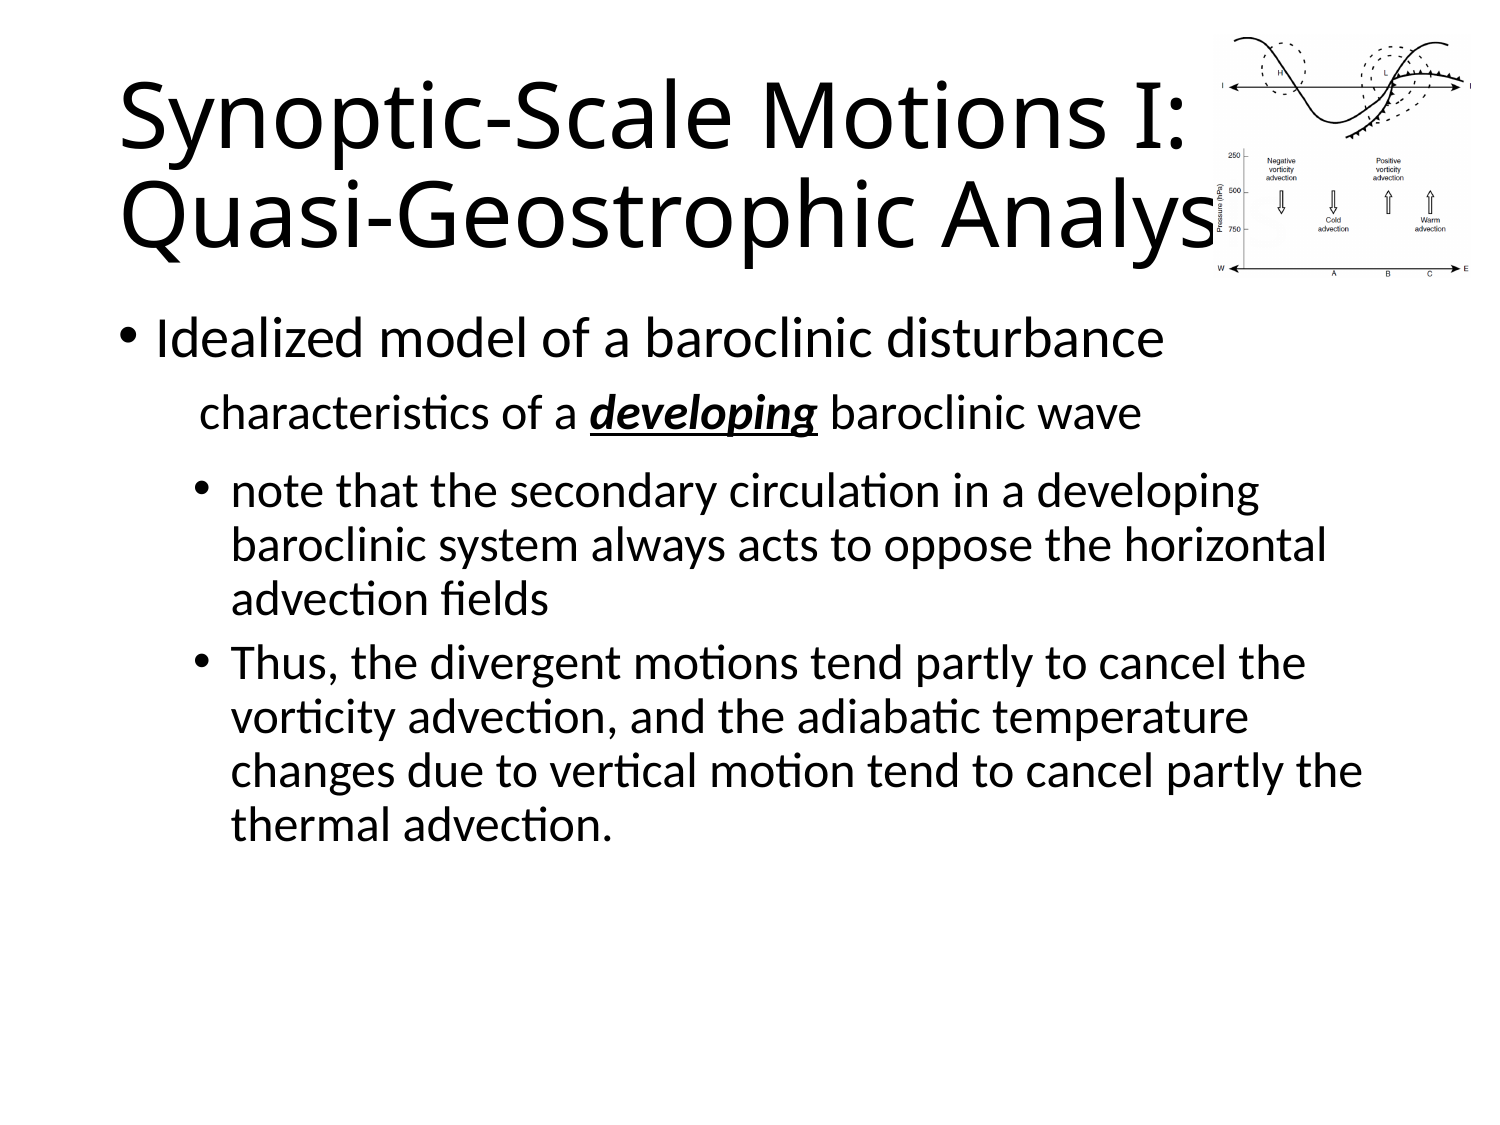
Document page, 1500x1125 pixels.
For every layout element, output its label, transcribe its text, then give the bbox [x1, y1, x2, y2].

list Idealized model of a baroclinic disturbance note that the secondary circulation in a developing baroclinic system always acts to oppose the horizontal advection fields Thus, the divergent motions tend partly to cancel the vorticity advection, and the adiabatic temperature changes due to vertical motion tend to cancel partly the thermal advection. [103, 299, 1397, 1094]
text_box characteristics of a developing baroclinic wave [184, 371, 1471, 447]
picture [1213, 34, 1471, 278]
title Synoptic-Scale Motions I: Quasi-Geostrophic Analysis [103, 59, 1213, 278]
